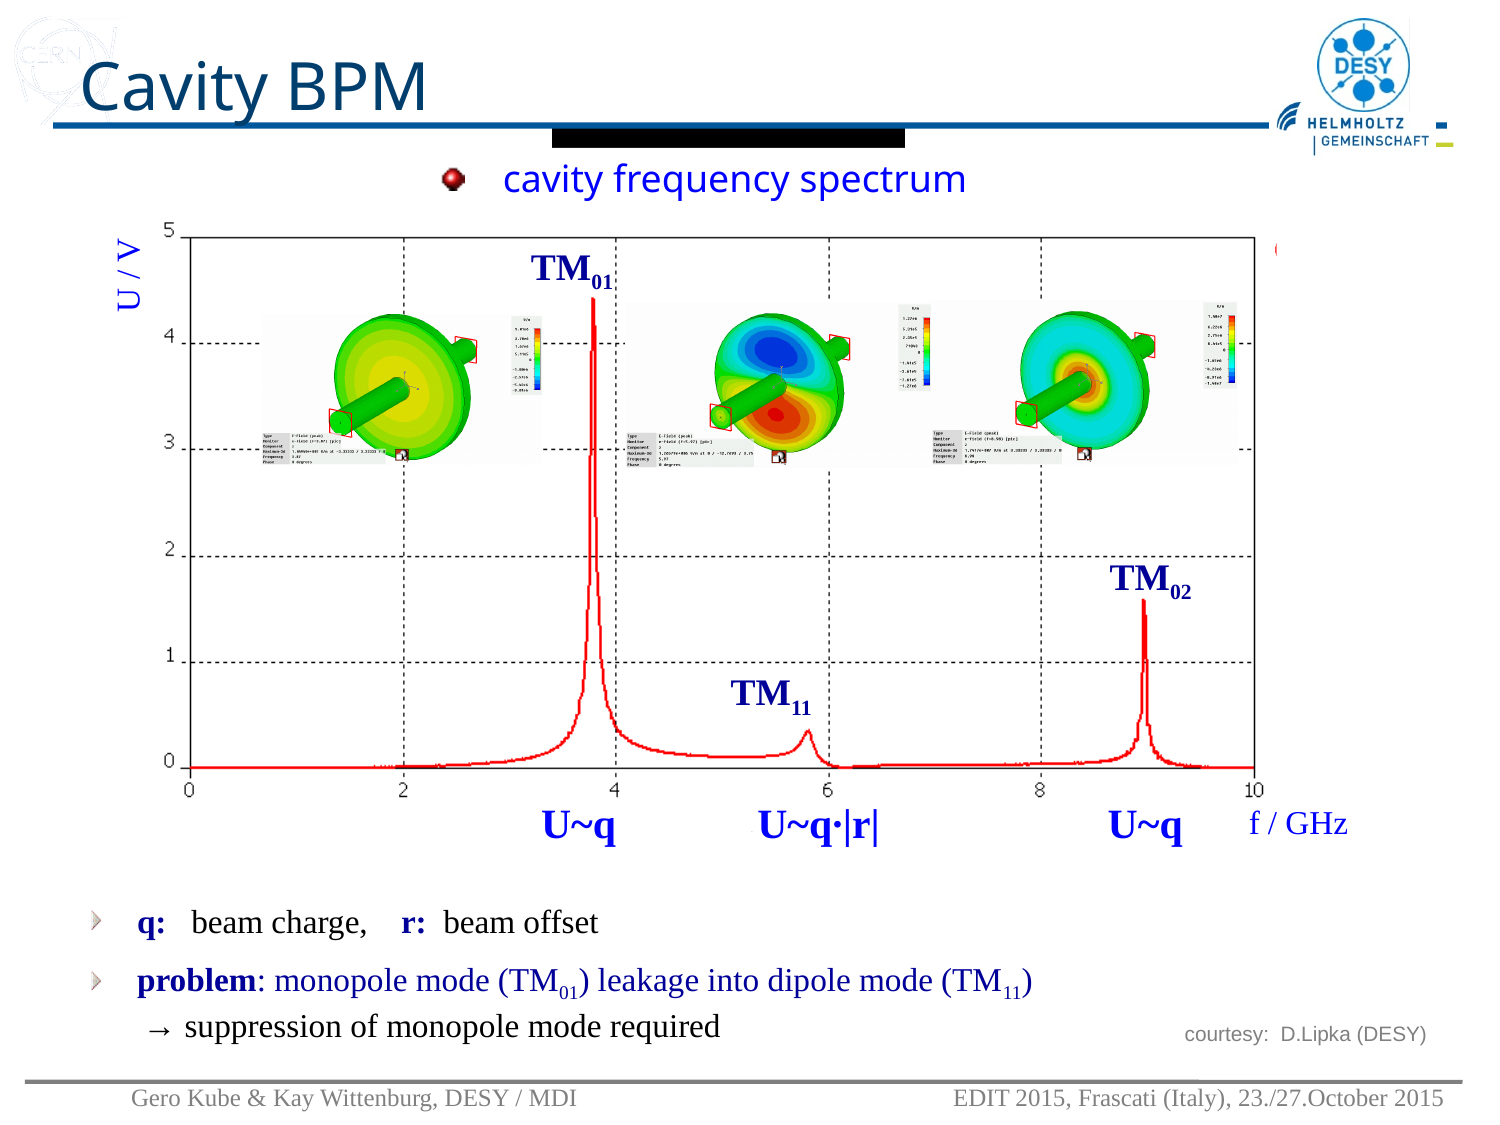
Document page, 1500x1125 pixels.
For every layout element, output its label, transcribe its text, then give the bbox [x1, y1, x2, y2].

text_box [17, 125, 1399, 878]
text_box EDIT 2015, Frascati (Italy), 23./27.October 2015 [809, 1073, 1459, 1119]
picture [85, 969, 109, 993]
picture [85, 908, 109, 933]
text_box courtesy: D.Lipka (DESY) [1128, 1013, 1483, 1053]
text_box Gero Kube & Kay Wittenburg, DESY / MDI [41, 1073, 668, 1119]
text_box problem: monopole mode (TM01) leakage into dipole mode (TM11) → suppression of monopole mode required [70, 950, 1081, 1051]
text_box q: beam charge, r: beam offset [70, 893, 1081, 948]
title Cavity BPM [64, 31, 1247, 123]
picture [1269, 18, 1436, 162]
picture [5, 5, 126, 125]
